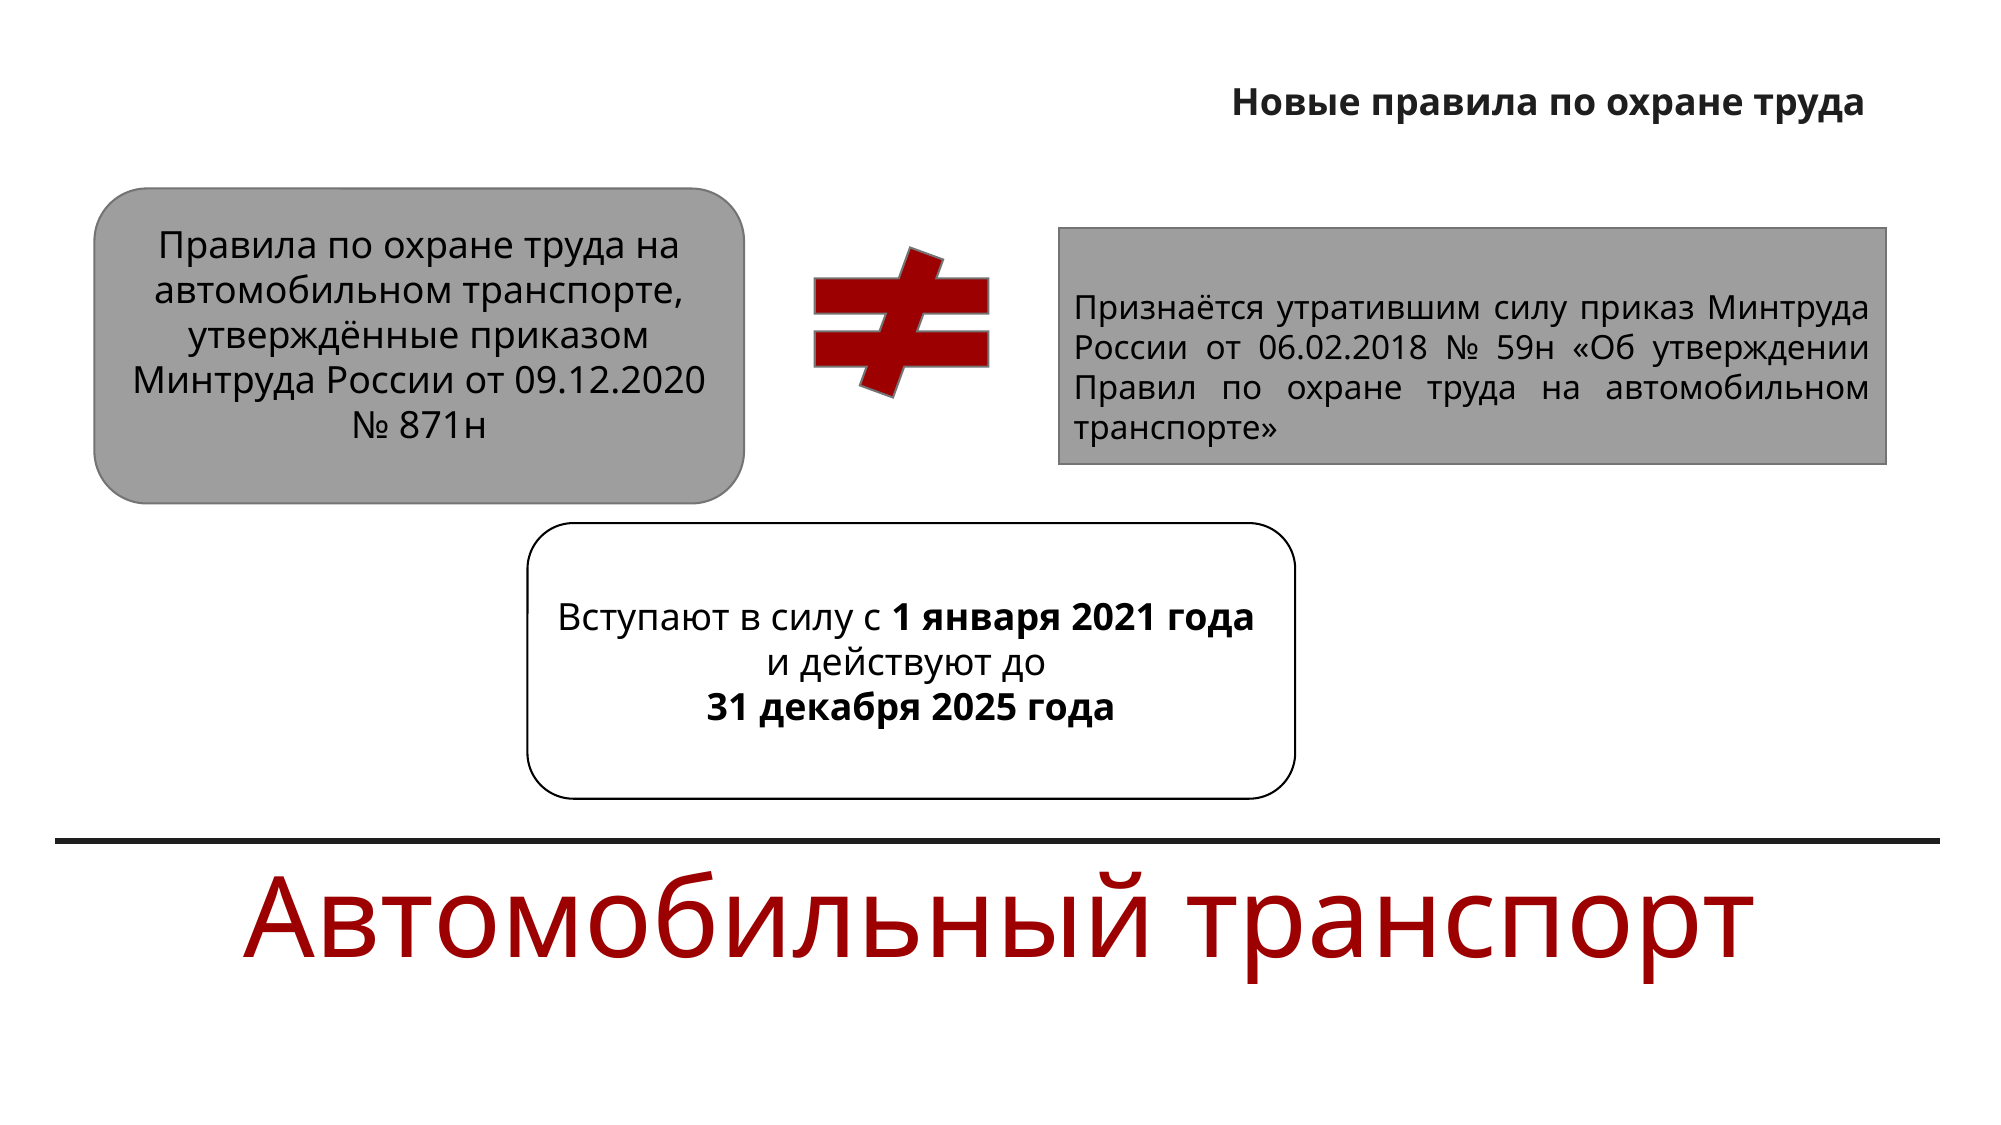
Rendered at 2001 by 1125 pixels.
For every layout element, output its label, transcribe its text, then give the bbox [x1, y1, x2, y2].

picture [55, 838, 1940, 845]
text_box Автомобильный транспорт [0, 838, 2000, 1125]
text_box Правила по охране труда на автомобильном транспорте, утверждённые приказом Минтруда России от 09.12.2020 № 871н [93, 187, 746, 505]
text_box Вступают в силу с 1 января 2021 года и действуют до 31 декабря 2025 года [526, 522, 1297, 800]
text_box [813, 246, 990, 399]
text_box Признаётся утратившим силу приказ Минтруда России от 06.02.2018 № 59н «Об утверждении Правил по охране труда на автомобильном транспорте» [1058, 227, 1887, 465]
text_box Новые правила по охране труда [1216, 70, 1906, 181]
